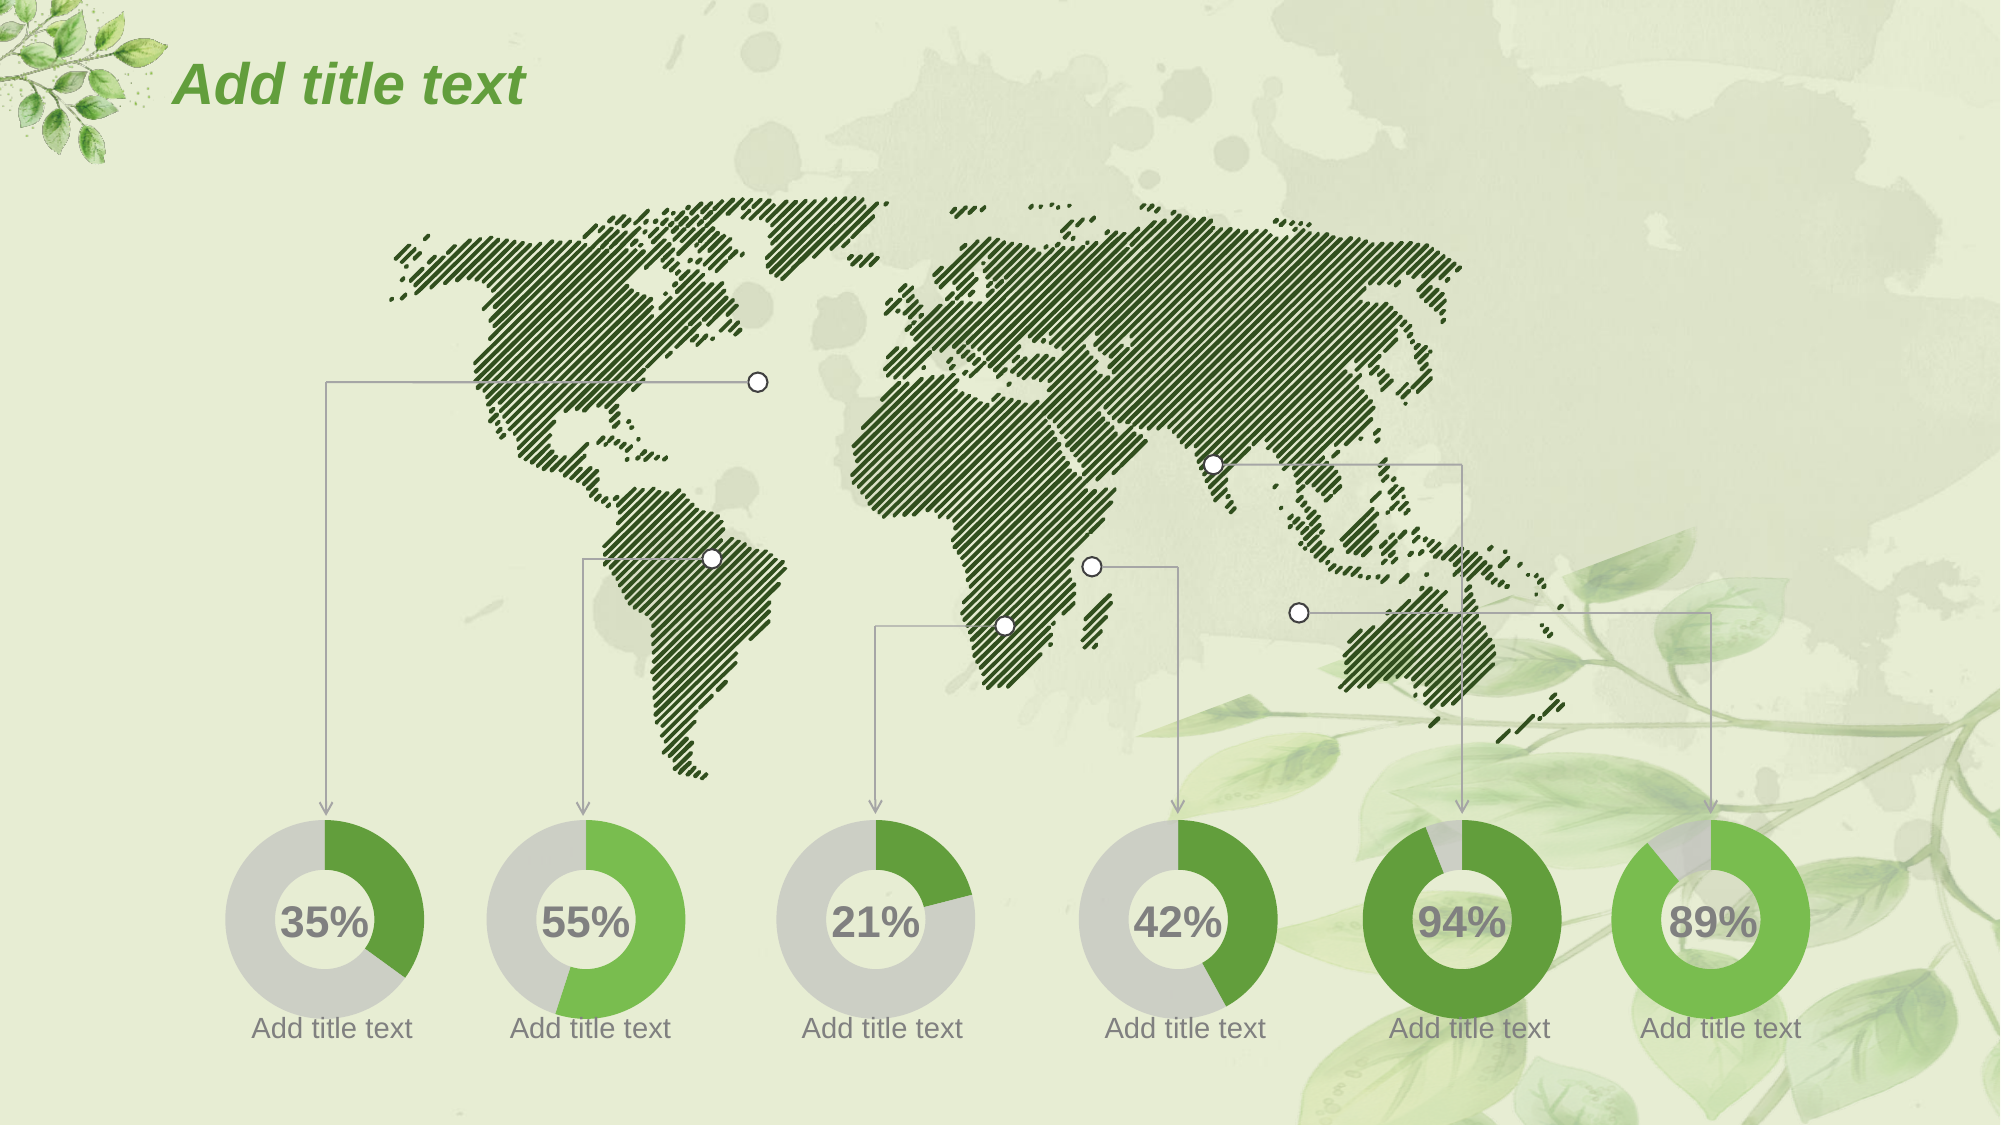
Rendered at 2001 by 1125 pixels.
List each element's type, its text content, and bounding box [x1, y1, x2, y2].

text_box [1146, 203, 1161, 214]
text_box Add title text [494, 1024, 687, 1053]
text_box [1463, 550, 1470, 560]
text_box [1542, 626, 1554, 639]
text_box [1426, 539, 1435, 548]
text_box [1386, 243, 1452, 299]
text_box [1429, 541, 1461, 578]
text_box [1404, 585, 1440, 612]
text_box [1081, 555, 1103, 578]
text_box [653, 454, 660, 461]
text_box [1416, 376, 1433, 395]
text_box [954, 205, 977, 219]
text_box [1422, 647, 1461, 710]
text_box [1463, 662, 1495, 697]
text_box [747, 371, 769, 393]
text_box [1424, 287, 1447, 316]
text_box Add title text [1089, 1024, 1282, 1053]
text_box Add title text [236, 1024, 428, 1053]
text_box [1202, 453, 1224, 476]
text_box [1497, 556, 1511, 569]
text_box [1440, 317, 1446, 325]
text_box [423, 233, 431, 242]
text_box [1463, 599, 1476, 612]
text_box [1028, 203, 1034, 210]
text_box [659, 660, 738, 738]
chart [767, 815, 985, 1024]
text_box [1337, 614, 1461, 693]
text_box [485, 384, 531, 424]
text_box [1487, 544, 1494, 552]
chart [1069, 815, 1287, 1024]
text_box [660, 651, 739, 728]
text_box [1463, 584, 1474, 605]
text_box [850, 209, 1421, 691]
text_box [1395, 368, 1433, 400]
chart [1353, 815, 1571, 1024]
picture [0, 0, 2001, 1125]
text_box [1422, 536, 1429, 543]
text_box [611, 560, 639, 581]
text_box [1463, 614, 1473, 624]
text_box [1413, 343, 1433, 365]
text_box [1288, 602, 1310, 624]
text_box [393, 243, 412, 261]
text_box [505, 384, 642, 459]
text_box Add title text [786, 1024, 979, 1053]
text_box [1438, 261, 1462, 283]
text_box [949, 206, 957, 215]
text_box [1428, 716, 1441, 729]
text_box [1537, 577, 1547, 589]
chart [216, 815, 433, 1024]
text_box [602, 488, 706, 558]
text_box [399, 276, 406, 283]
text_box [523, 432, 609, 504]
text_box [627, 560, 705, 621]
text_box [635, 449, 654, 462]
text_box [1463, 621, 1497, 688]
text_box [1557, 603, 1564, 611]
text_box [482, 384, 494, 393]
text_box [701, 548, 723, 570]
text_box [994, 615, 1016, 637]
text_box [1533, 572, 1539, 579]
text_box [399, 246, 422, 269]
text_box [1469, 605, 1479, 612]
text_box [1537, 692, 1565, 721]
text_box [409, 237, 482, 296]
text_box [612, 486, 656, 526]
text_box [1419, 361, 1429, 372]
text_box [443, 197, 789, 381]
text_box Add title text [1373, 1024, 1566, 1053]
text_box [847, 252, 880, 268]
text_box [1432, 603, 1444, 612]
text_box [765, 195, 865, 282]
text_box [1139, 203, 1147, 210]
text_box [661, 720, 697, 763]
chart [1602, 815, 1820, 1024]
text_box [502, 384, 540, 419]
text_box [1423, 589, 1449, 612]
title Add title text [157, 52, 1883, 120]
text_box [495, 426, 507, 440]
text_box [495, 420, 501, 427]
text_box [1514, 714, 1536, 735]
text_box [691, 527, 741, 560]
chart [477, 815, 695, 1024]
text_box [662, 455, 668, 462]
text_box [663, 511, 724, 558]
text_box [399, 292, 408, 301]
text_box [1495, 728, 1511, 744]
text_box [979, 204, 987, 213]
text_box [603, 560, 621, 570]
text_box [672, 751, 709, 781]
text_box [1463, 614, 1479, 633]
text_box [811, 201, 879, 259]
text_box [475, 384, 485, 391]
text_box [1517, 561, 1523, 568]
text_box [1463, 551, 1498, 585]
text_box [1497, 579, 1510, 589]
text_box [883, 201, 890, 207]
text_box [650, 542, 788, 725]
text_box [618, 560, 667, 600]
text_box [1418, 549, 1425, 557]
text_box [663, 693, 714, 744]
text_box Add title text [1625, 1024, 1817, 1053]
